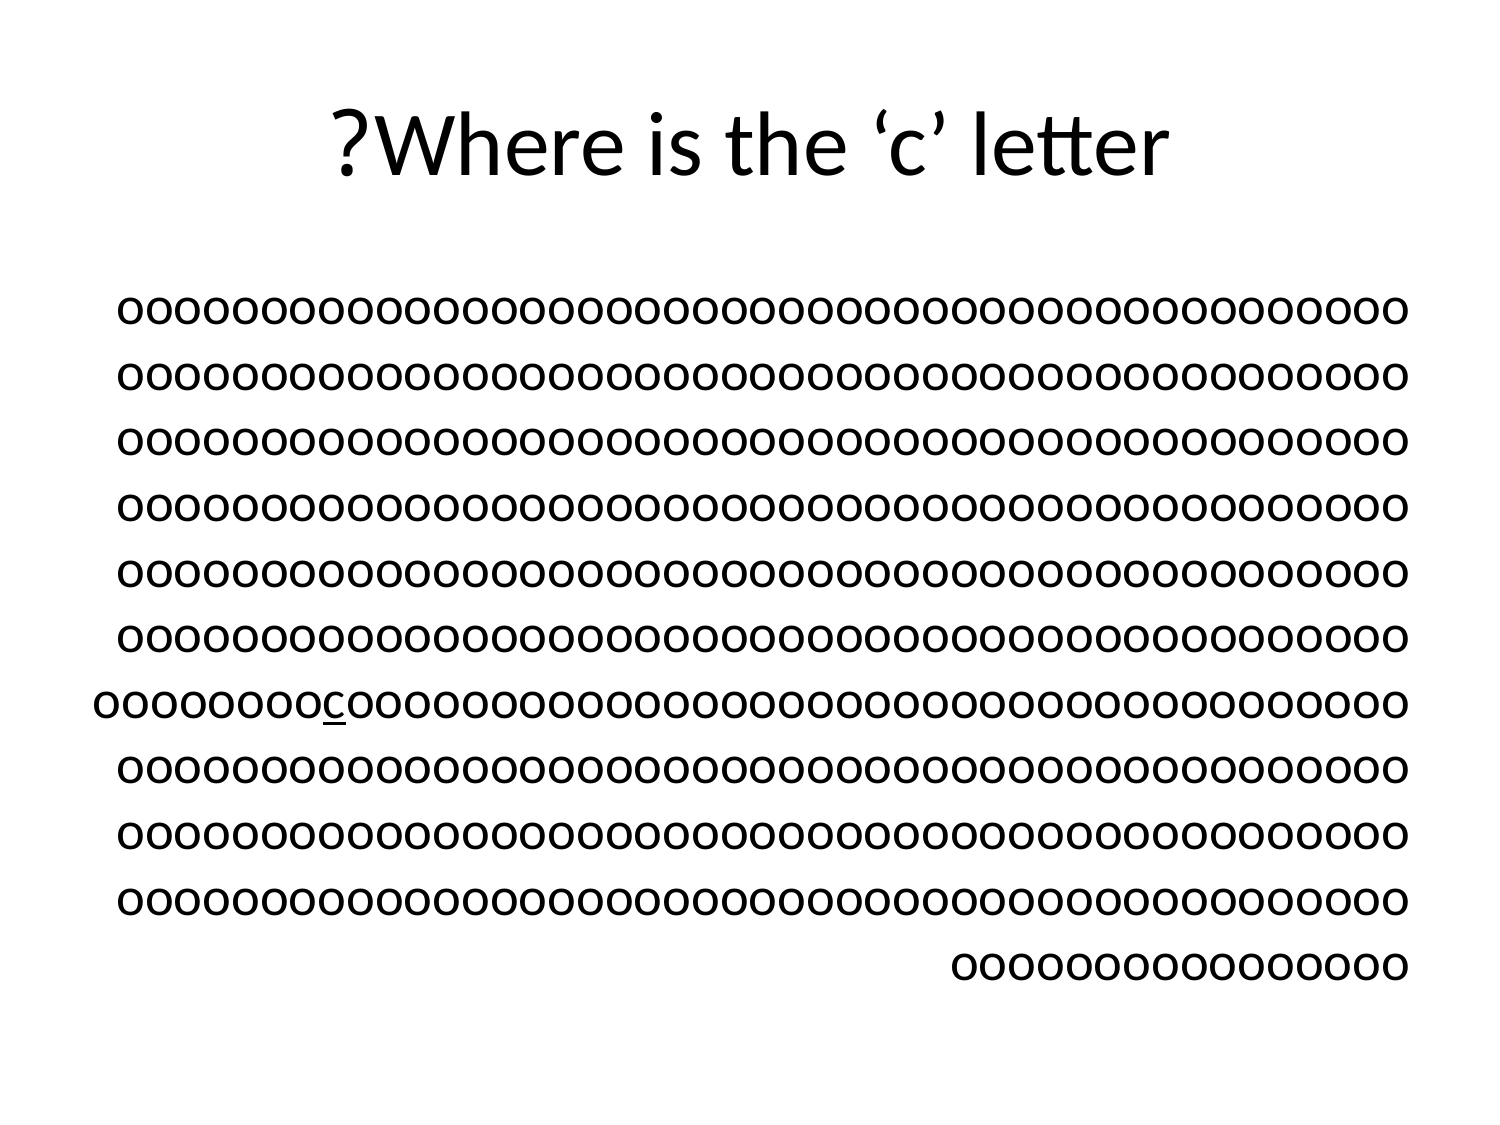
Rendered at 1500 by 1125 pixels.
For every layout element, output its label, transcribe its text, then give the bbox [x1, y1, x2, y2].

title Where is the ‘c’ letter? [75, 45, 1425, 233]
list oooooooooooooooooooooooooooooooooooooooooooooooooooooooooooooooooooooooooooooooooooooooooooooooooooooooooooooooooooooooooooooooooooooooooooooooooooooooooooooooooooooooooooooooooooooooooooooooooooooooooooooooooooooooooooooooooooooooooooooooooooooooooooooooooooooooooooooooooooooocoooooooooooooooooooooooooooooooooooooooooooooooooooooooooooooooooooooooooooooooooooooooooooooooooooooooooooooooooooooooooooooooooooooooooooooooooooooooooooooooooooooooooooooooooooooooooooo [75, 262, 1425, 1005]
